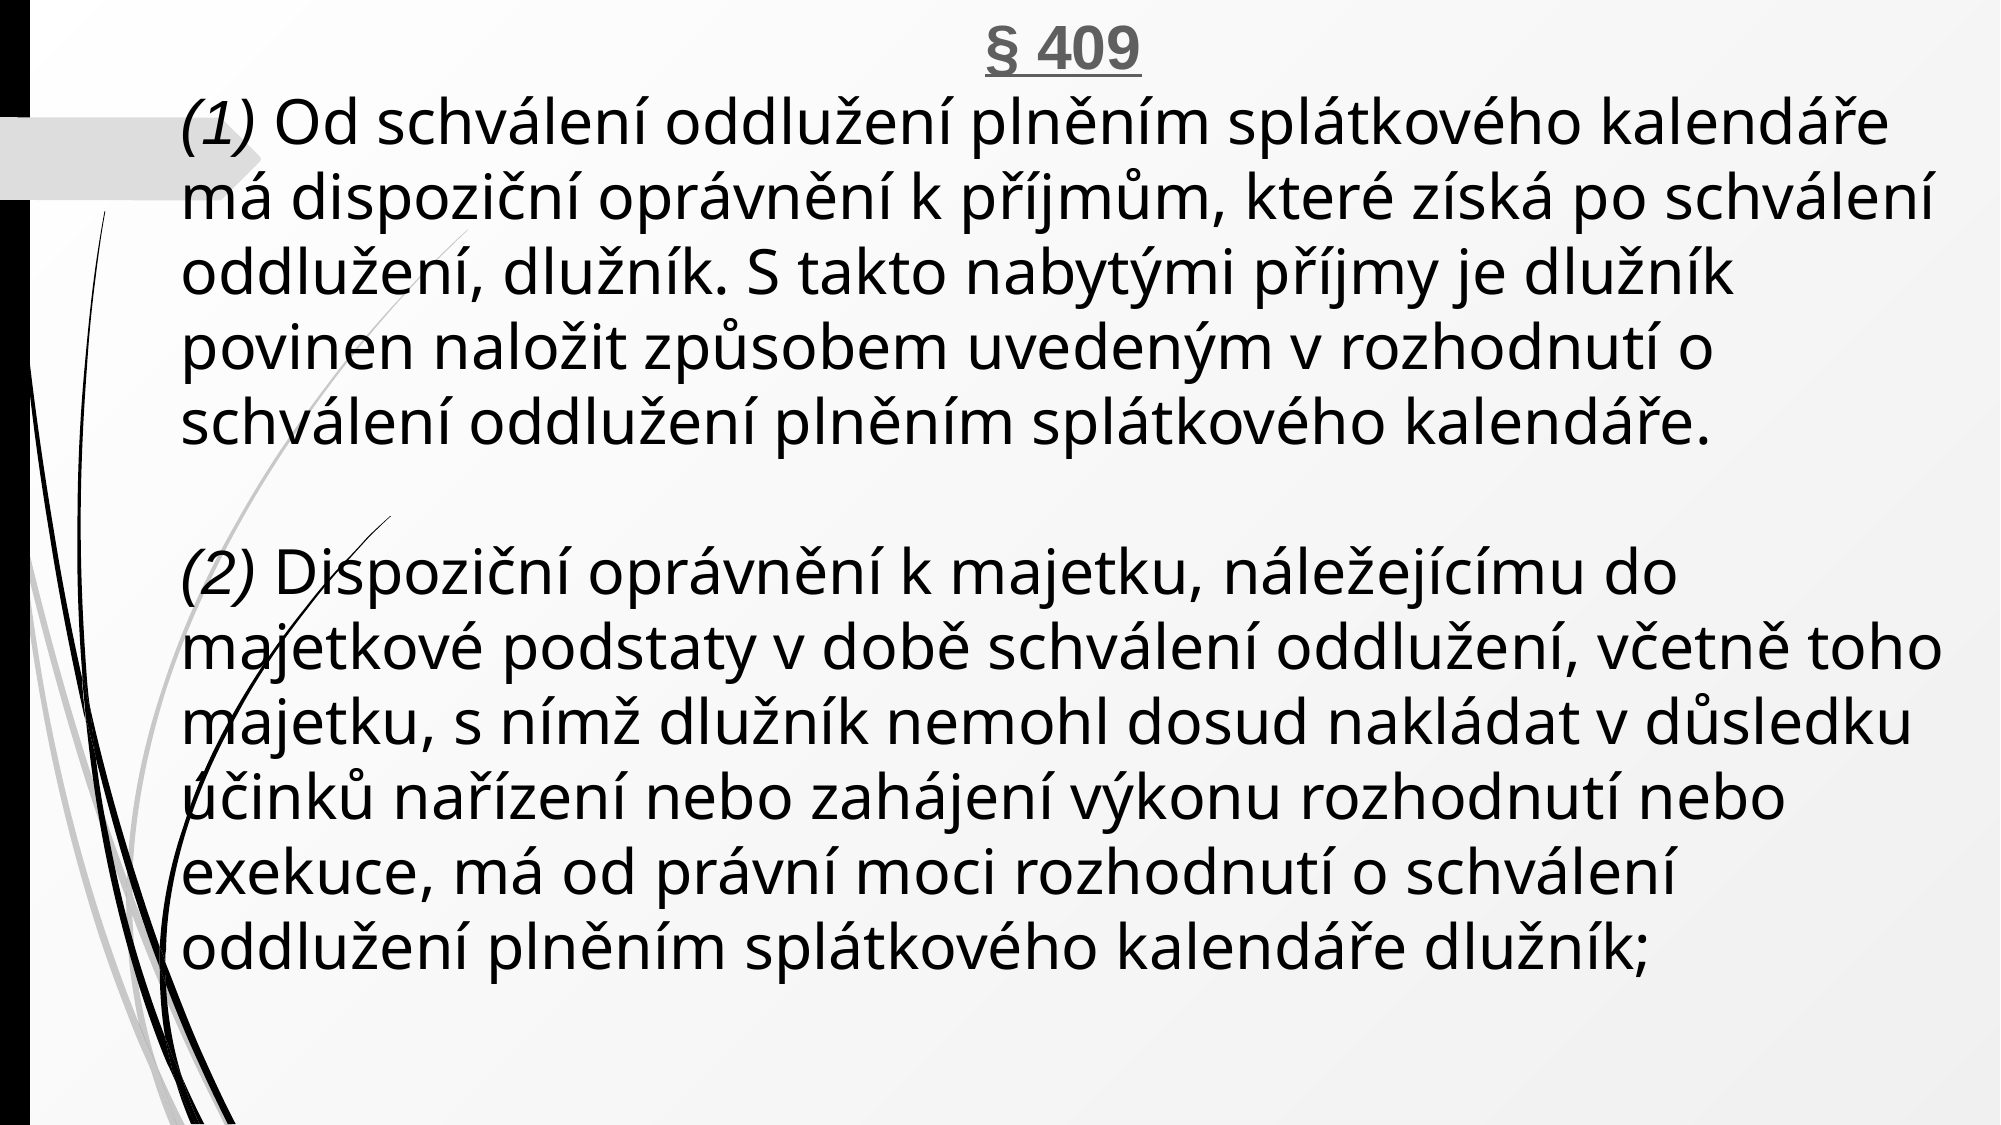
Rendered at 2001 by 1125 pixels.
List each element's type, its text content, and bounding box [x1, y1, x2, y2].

text_box § 409 (1) Od schválení oddlužení plněním splátkového kalendáře má dispoziční oprávnění k příjmům, které získá po schválení oddlužení, dlužník. S takto nabytými příjmy je dlužník povinen naložit způsobem uvedeným v rozhodnutí o schválení oddlužení plněním splátkového kalendáře. (2) Dispoziční oprávnění k majetku, náležejícímu do majetkové podstaty v době schválení oddlužení, včetně toho majetku, s nímž dlužník nemohl dosud nakládat v důsledku účinků nařízení nebo zahájení výkonu rozhodnutí nebo exekuce, má od právní moci rozhodnutí o schválení oddlužení plněním splátkového kalendáře dlužník; [165, 0, 1962, 904]
